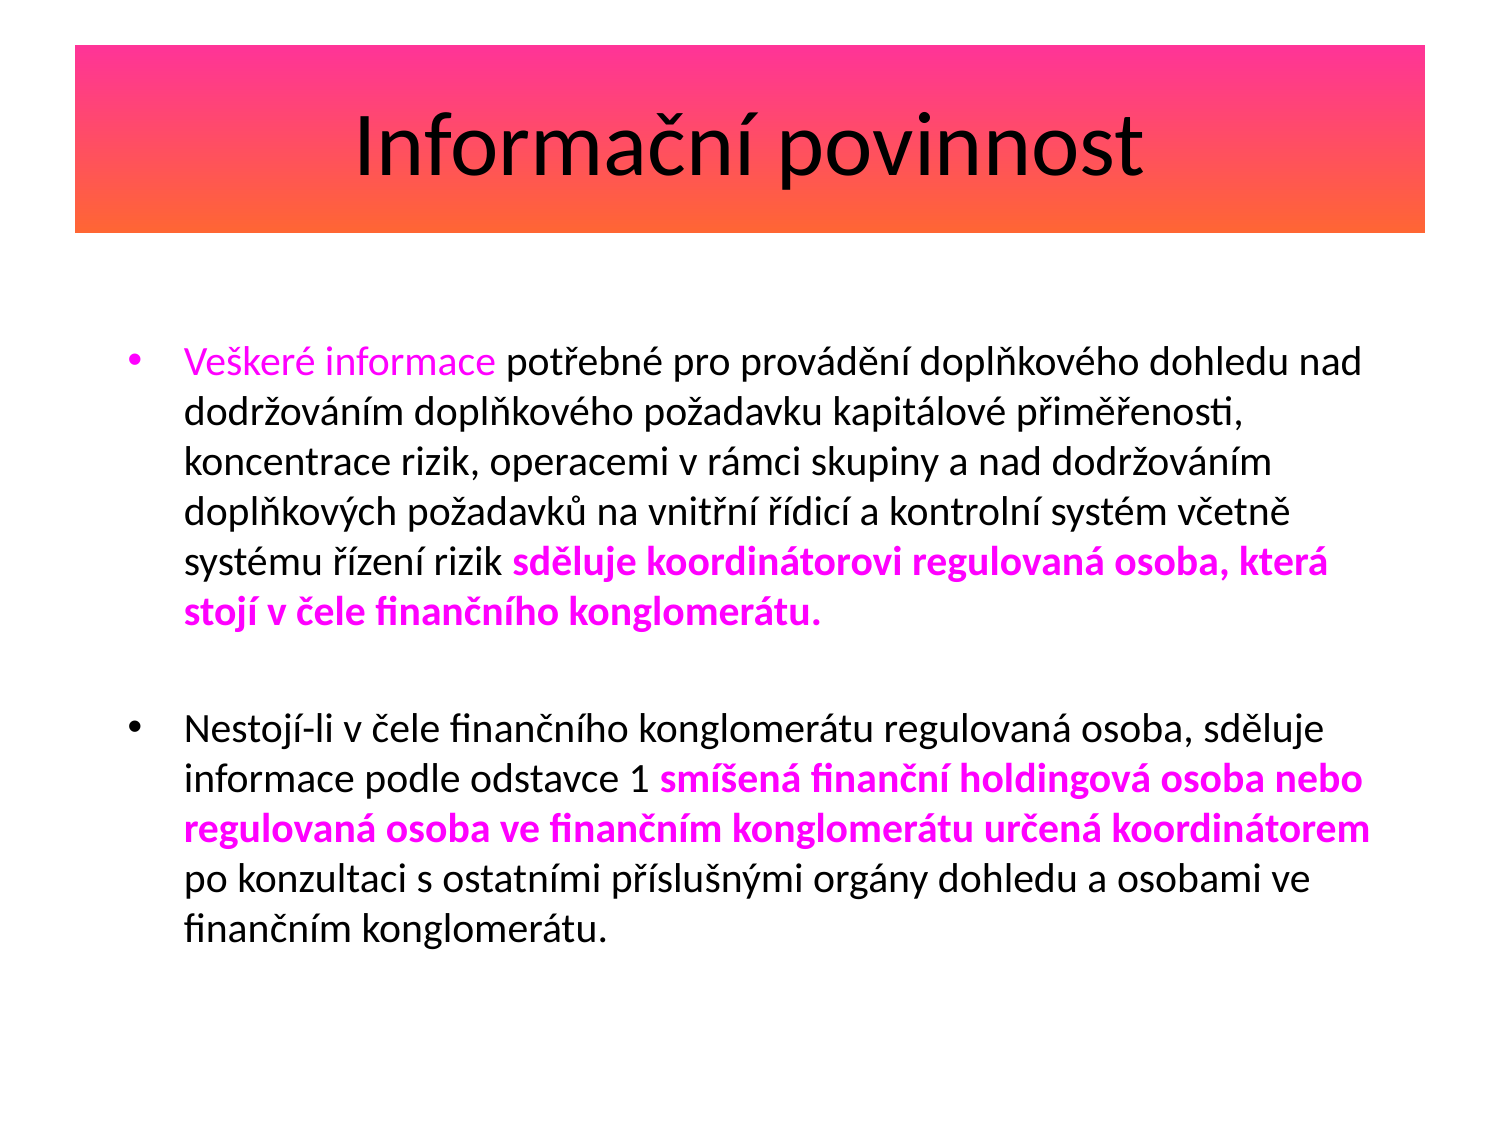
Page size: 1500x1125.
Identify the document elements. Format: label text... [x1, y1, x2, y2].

list Veškeré informace potřebné pro provádění doplňkového dohledu nad dodržováním doplňkového požadavku kapitálové přiměřenosti, koncentrace rizik, operacemi v rámci skupiny a nad dodržováním doplňkových požadavků na vnitřní řídicí a kontrolní systém včetně systému řízení rizik sděluje koordinátorovi regulovaná osoba, která stojí v čele finančního konglomerátu. Nestojí-li v čele finančního konglomerátu regulovaná osoba, sděluje informace podle odstavce 1 smíšená finanční holdingová osoba nebo regulovaná osoba ve finančním konglomerátu určená koordinátorem po konzultaci s ostatními příslušnými orgány dohledu a osobami ve finančním konglomerátu. [112, 326, 1388, 1071]
title Informační povinnost [75, 45, 1425, 233]
